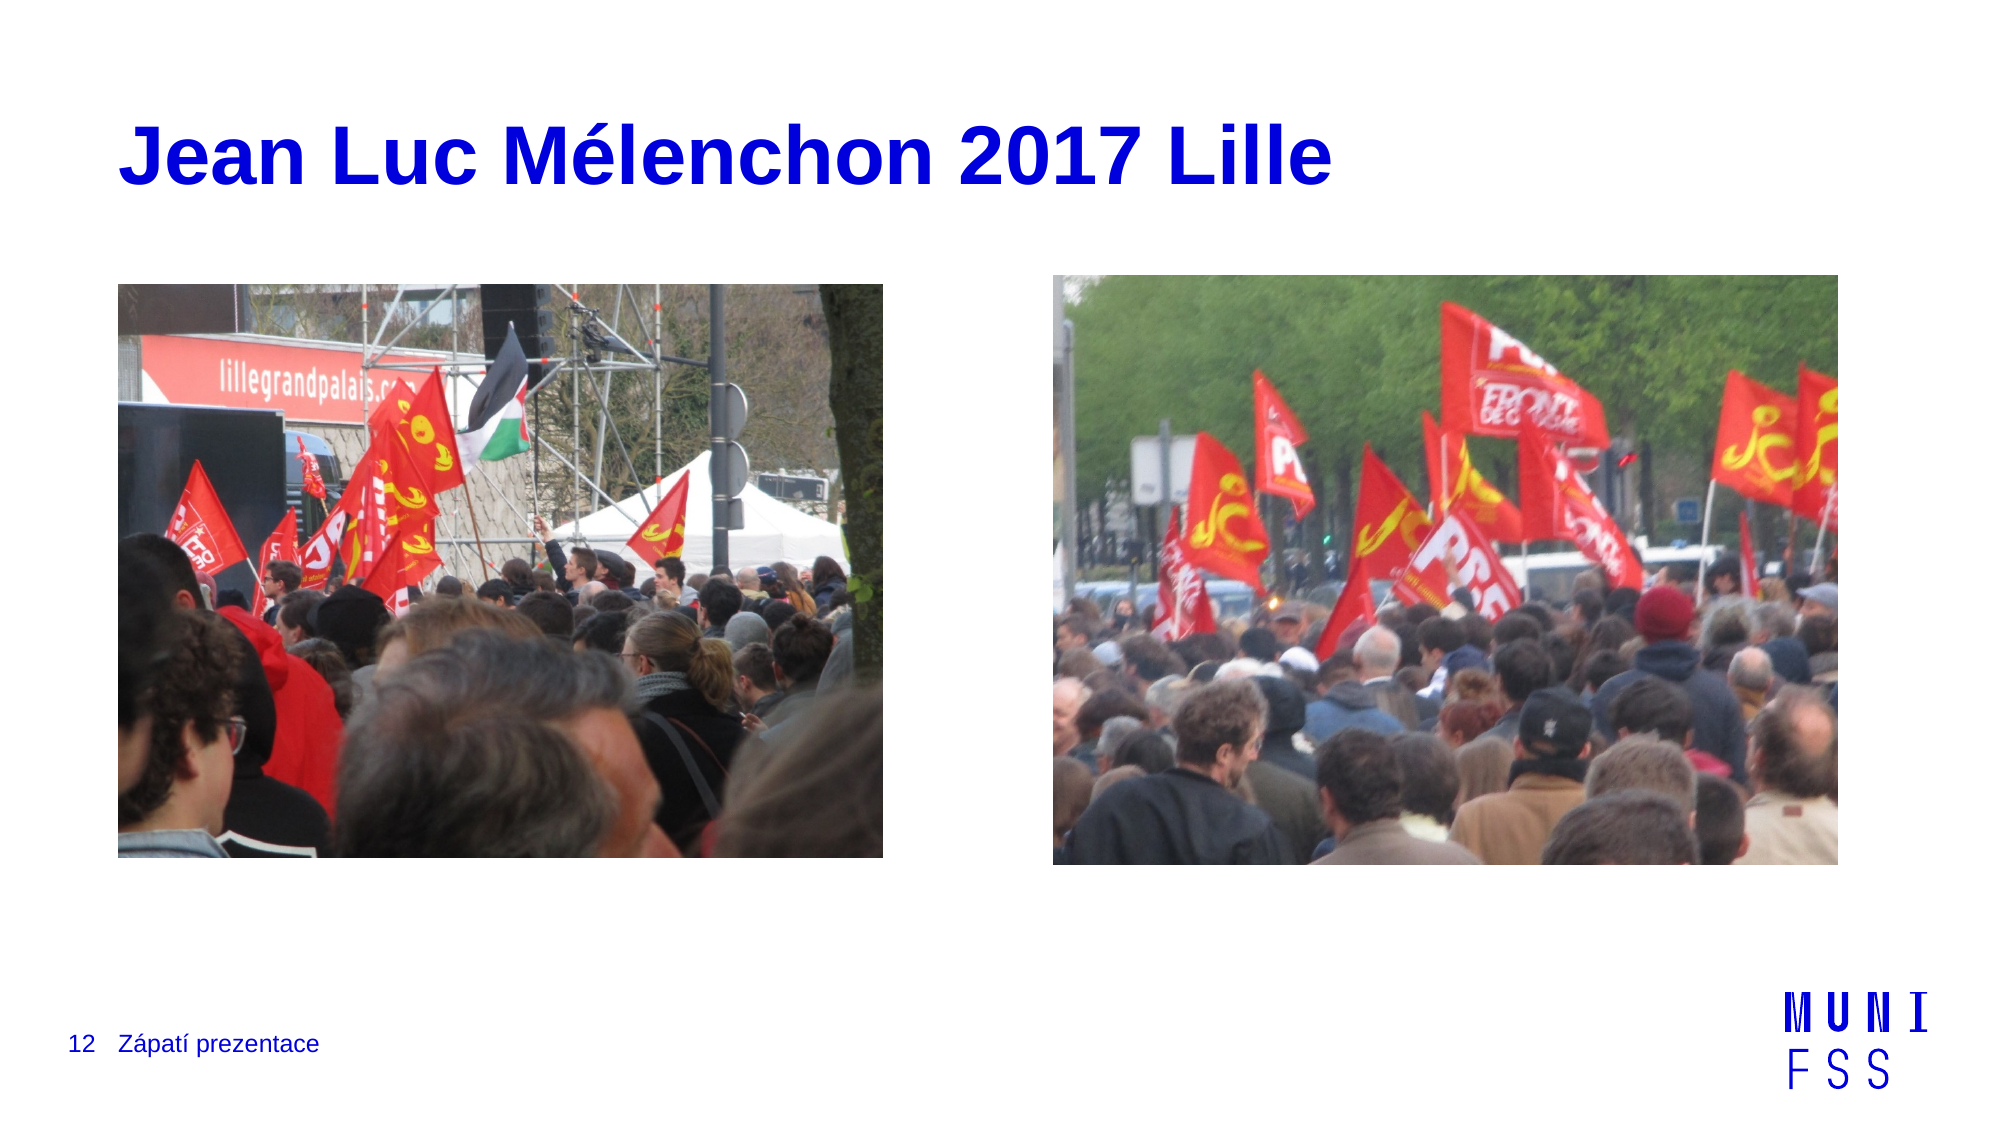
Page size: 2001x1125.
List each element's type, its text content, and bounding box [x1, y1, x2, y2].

picture [1052, 275, 1838, 865]
slide_number 12 [67, 1021, 110, 1063]
footer Zápatí prezentace [118, 1021, 1418, 1063]
picture [117, 284, 883, 858]
title Jean Luc Mélenchon 2017 Lille [118, 118, 1883, 193]
